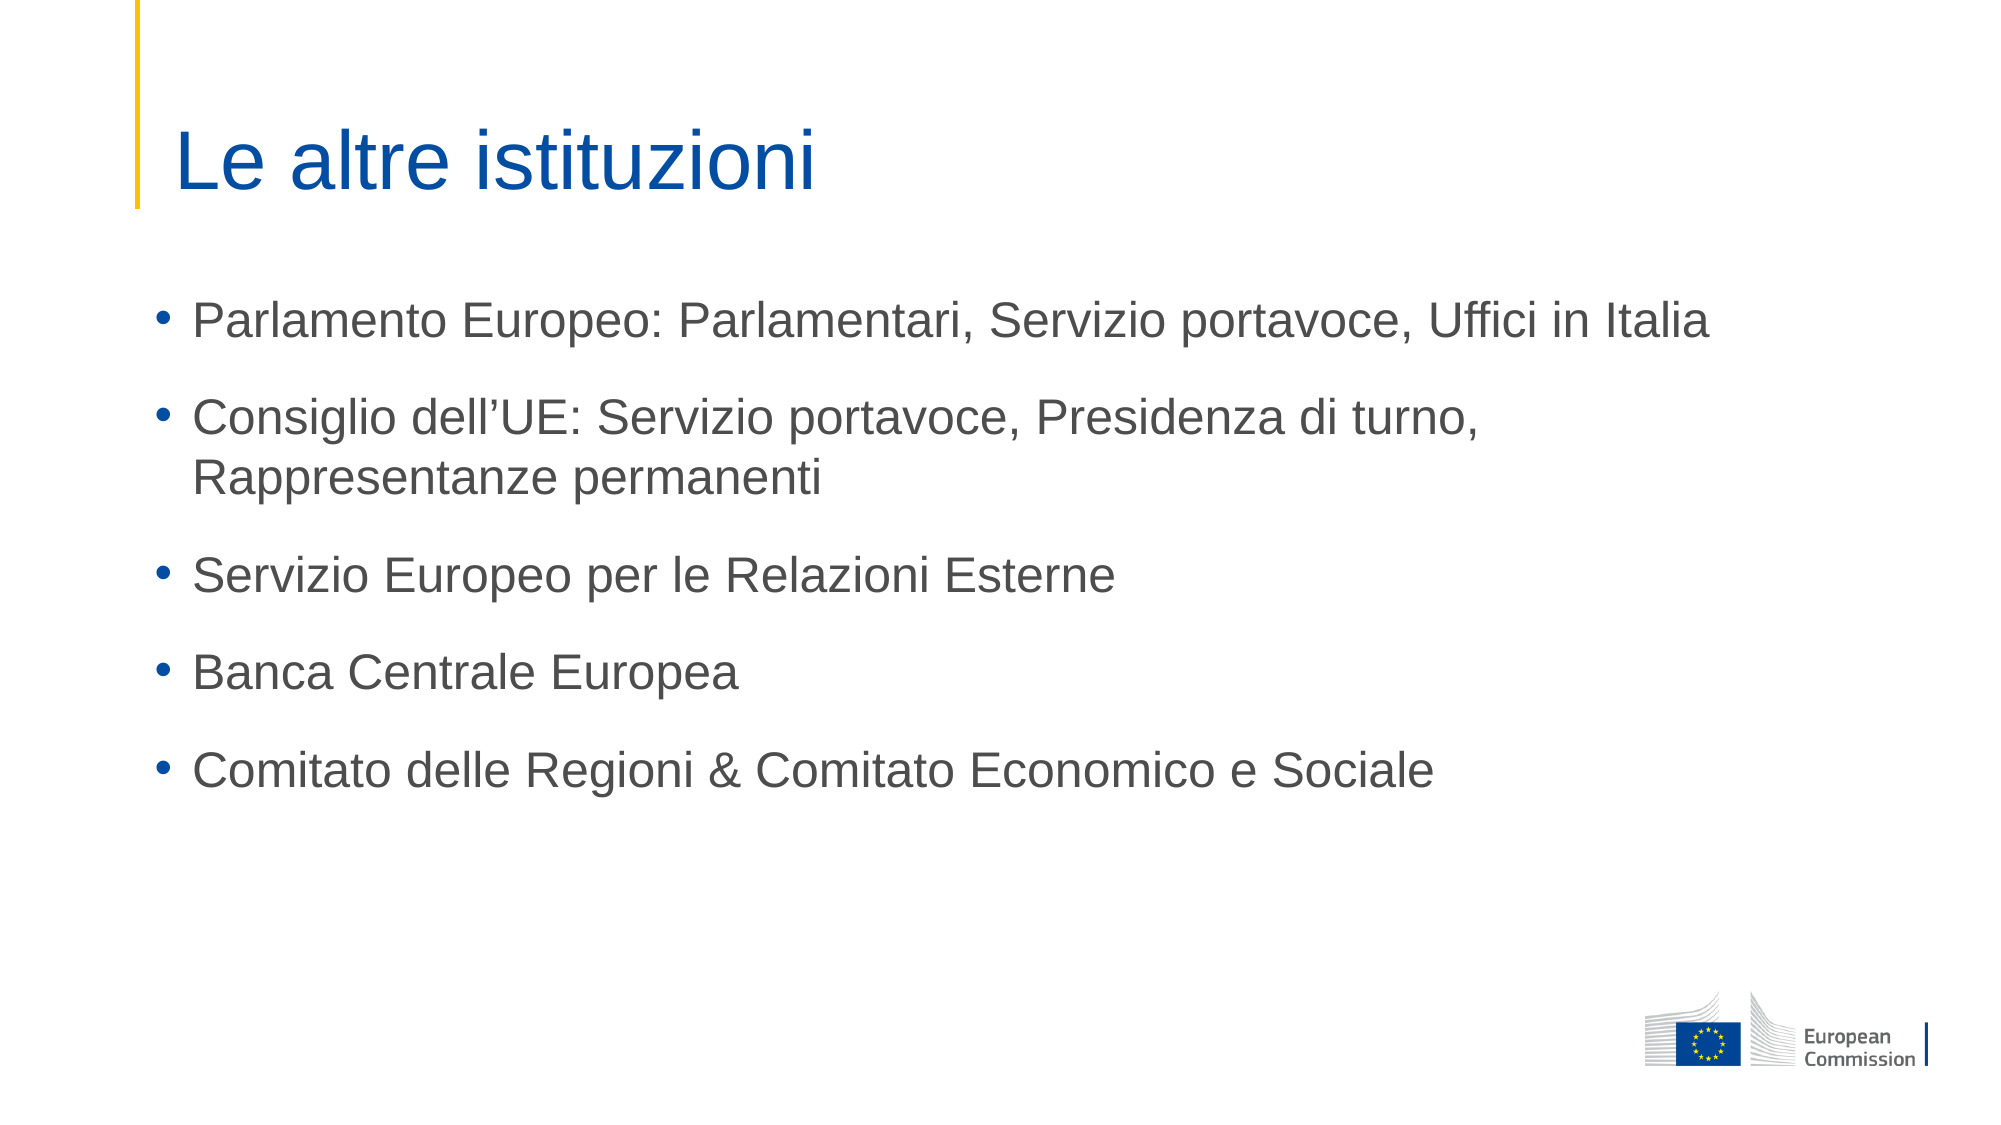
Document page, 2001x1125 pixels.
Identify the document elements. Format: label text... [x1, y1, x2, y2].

text_box Parlamento Europeo: Parlamentari, Servizio portavoce, Uffici in Italia Consiglio dell’UE: Servizio portavoce, Presidenza di turno, Rappresentanze permanenti Servizio Europeo per le Relazioni Esterne Banca Centrale Europea Comitato delle Regioni & Comitato Economico e Sociale [139, 279, 1848, 805]
title Le altre istituzioni [159, 79, 1885, 208]
picture [1645, 991, 1928, 1066]
